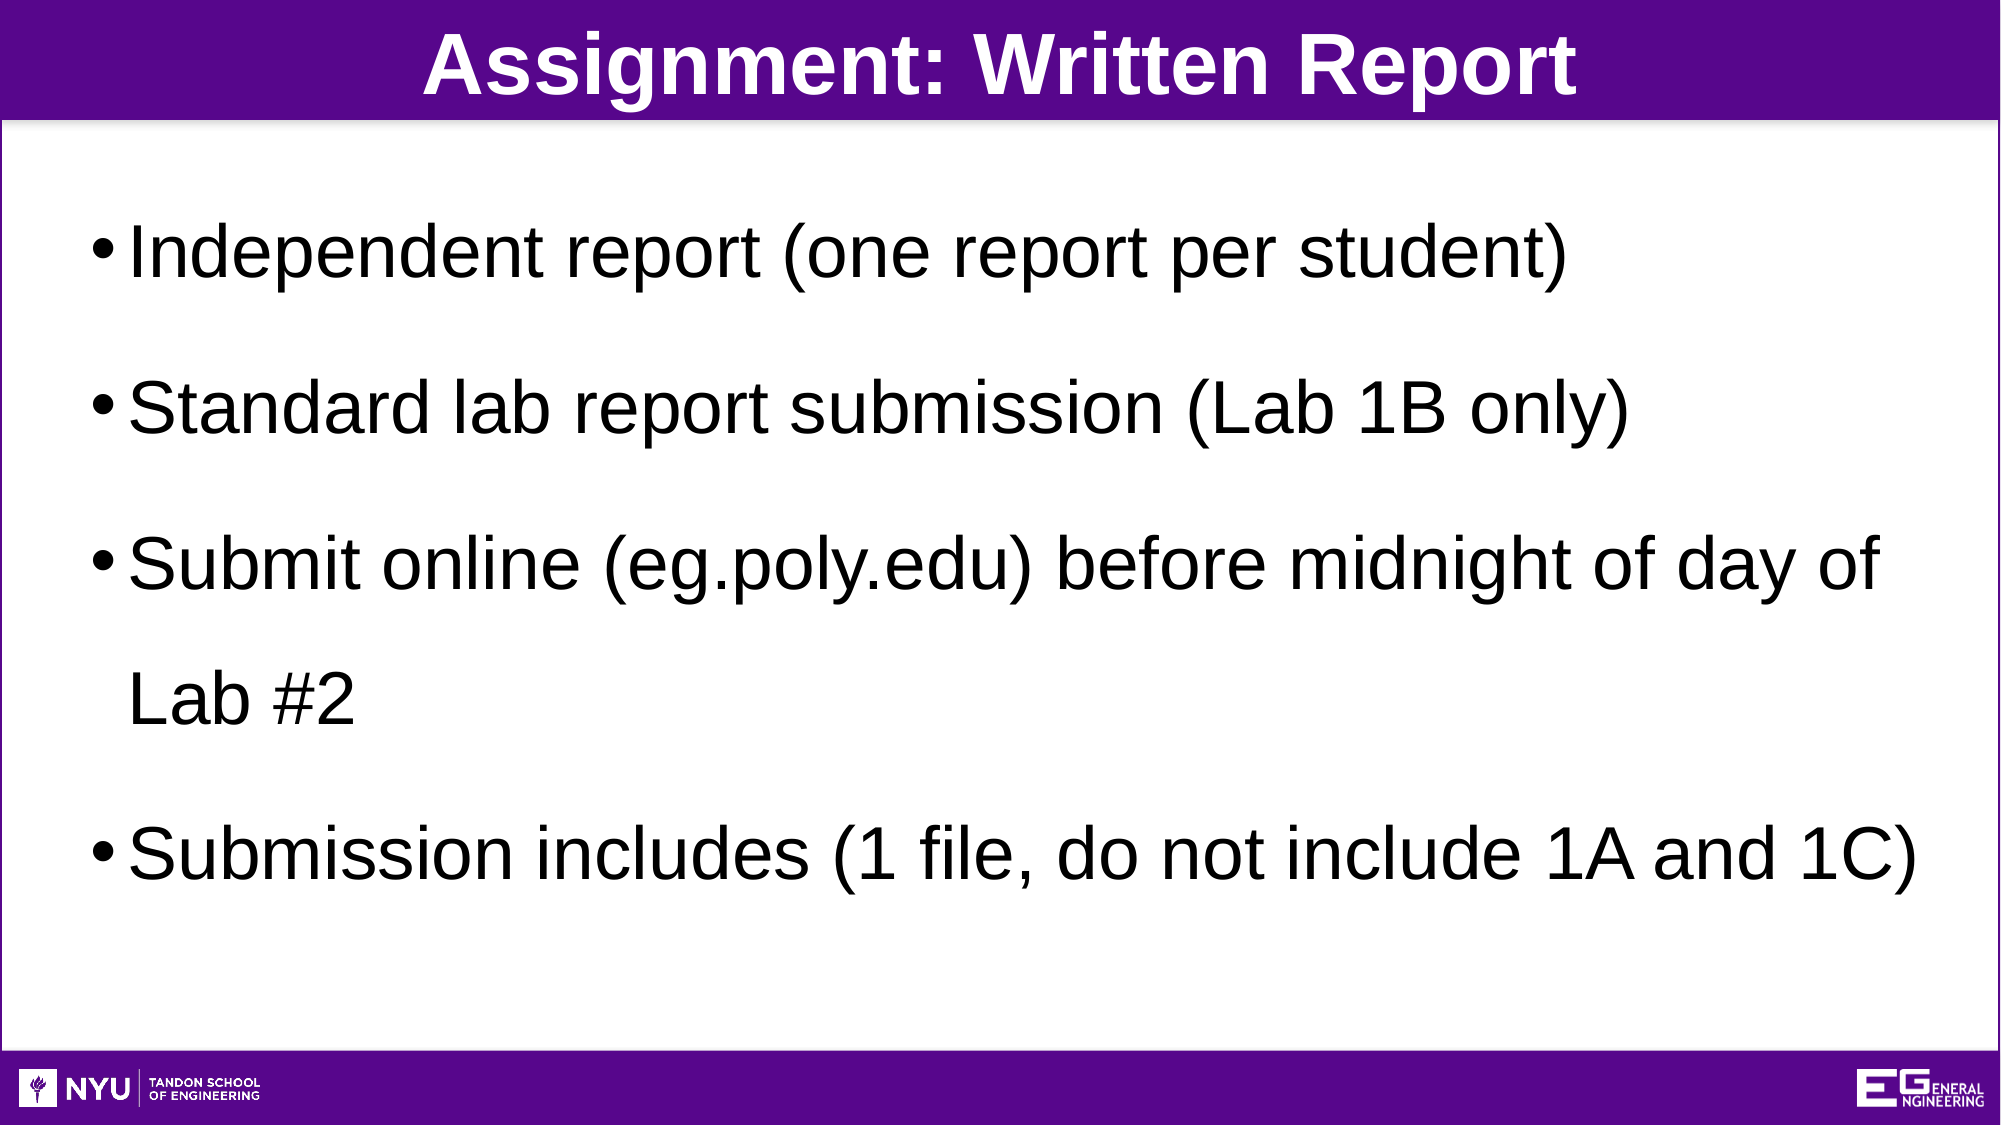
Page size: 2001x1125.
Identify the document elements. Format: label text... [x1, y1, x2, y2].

picture [1856, 1069, 1984, 1107]
list Independent report (one report per student) Standard lab report submission (Lab 1B only) Submit online (eg.poly.edu) before midnight of day of Lab #2 Submission includes (1 file, do not include 1A and 1C) [0, 149, 2000, 1026]
picture [19, 1069, 260, 1107]
list Assignment: Written Report [0, 0, 2000, 120]
